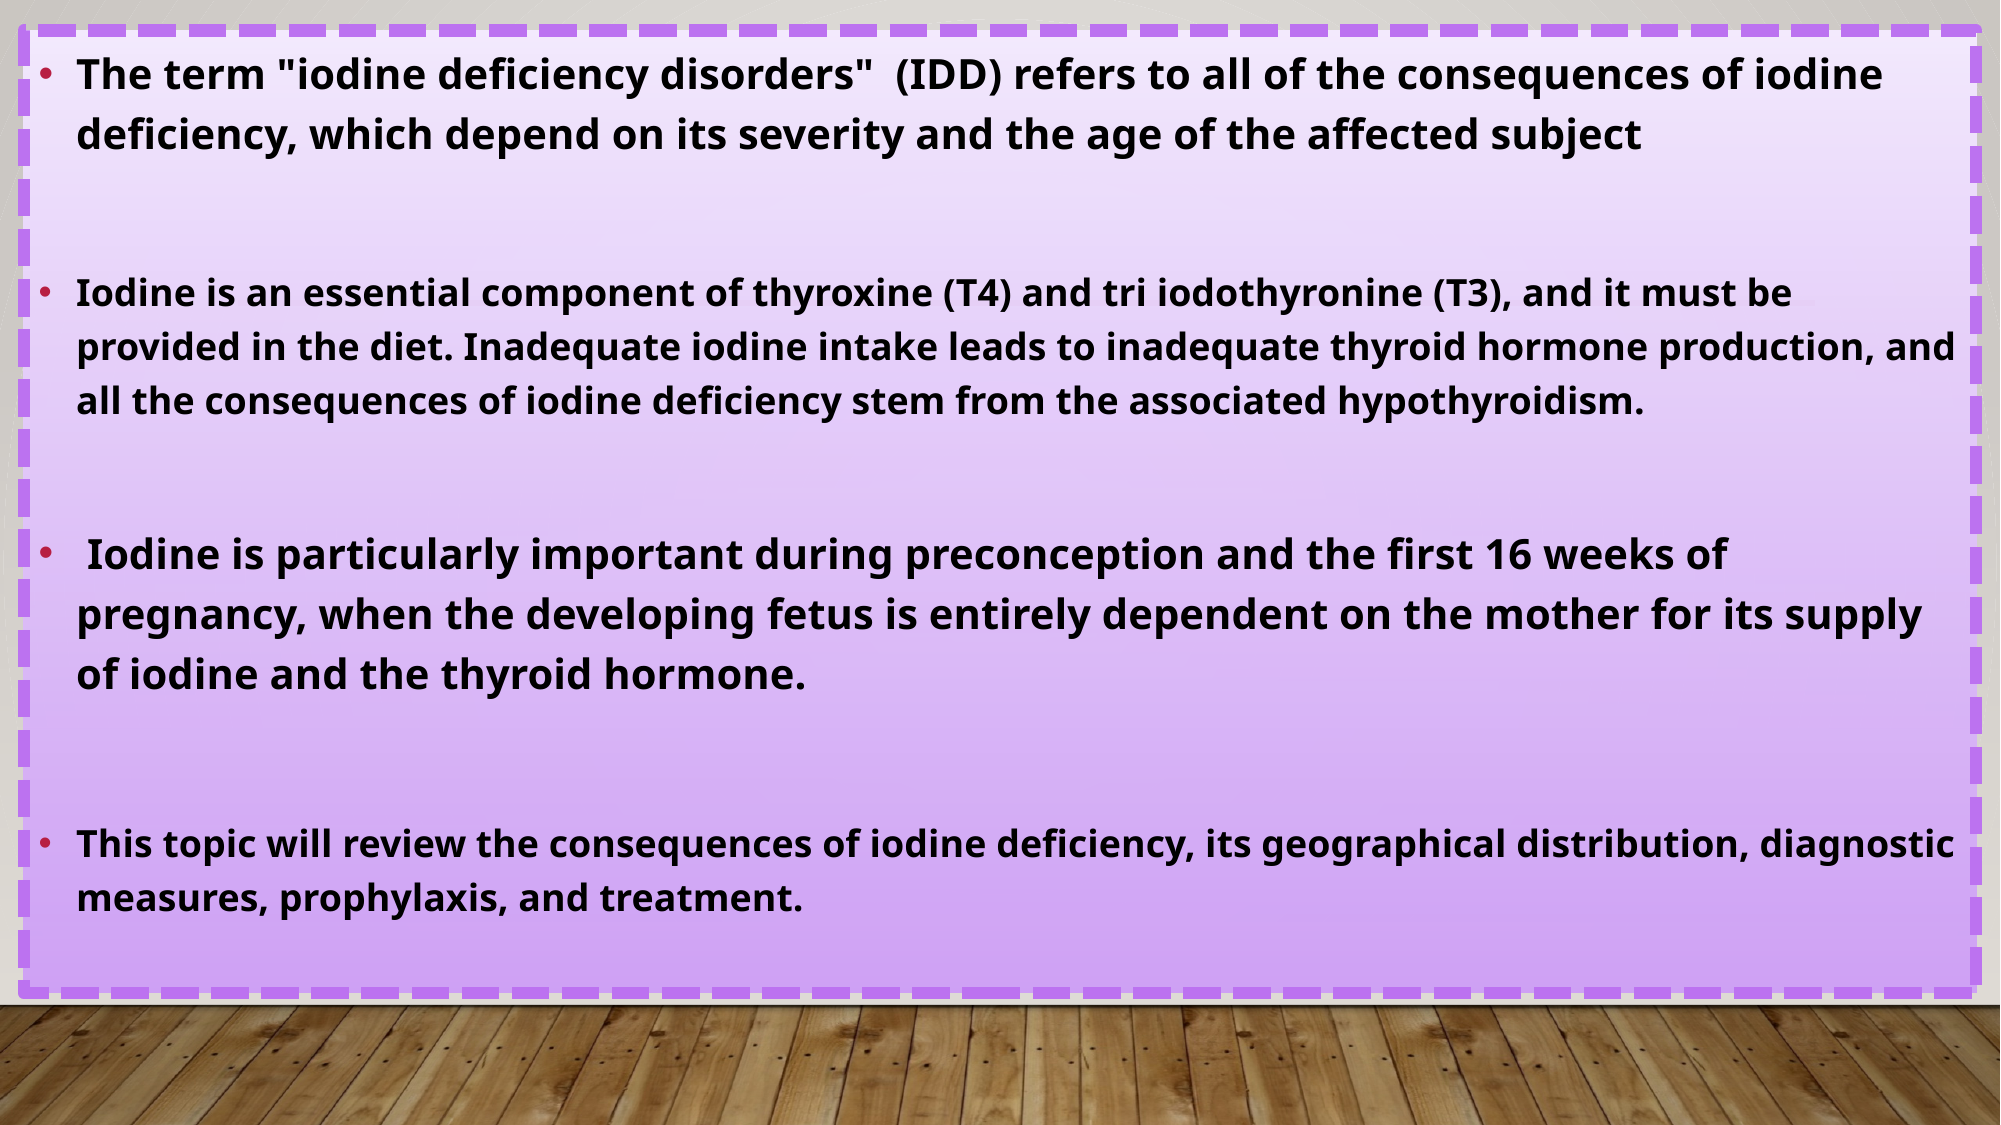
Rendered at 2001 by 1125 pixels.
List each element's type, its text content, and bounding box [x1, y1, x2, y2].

picture [0, 1005, 2000, 1125]
list The term "iodine deficiency disorders" (IDD) refers to all of the consequences of iodine deficiency, which depend on its severity and the age of the affected subject Iodine is an essential component of thyroxine (T4) and tri iodothyronine (T3), and it must be provided in the diet. Inadequate iodine intake leads to inadequate thyroid hormone production, and all the consequences of iodine deficiency stem from the associated hypothyroidism. Iodine is particularly important during preconception and the first 16 weeks of pregnancy, when the developing fetus is entirely dependent on the mother for its supply of iodine and the thyroid hormone. This topic will review the consequences of iodine deficiency, its geographical distribution, diagnostic measures, prophylaxis, and treatment. [23, 30, 1977, 994]
